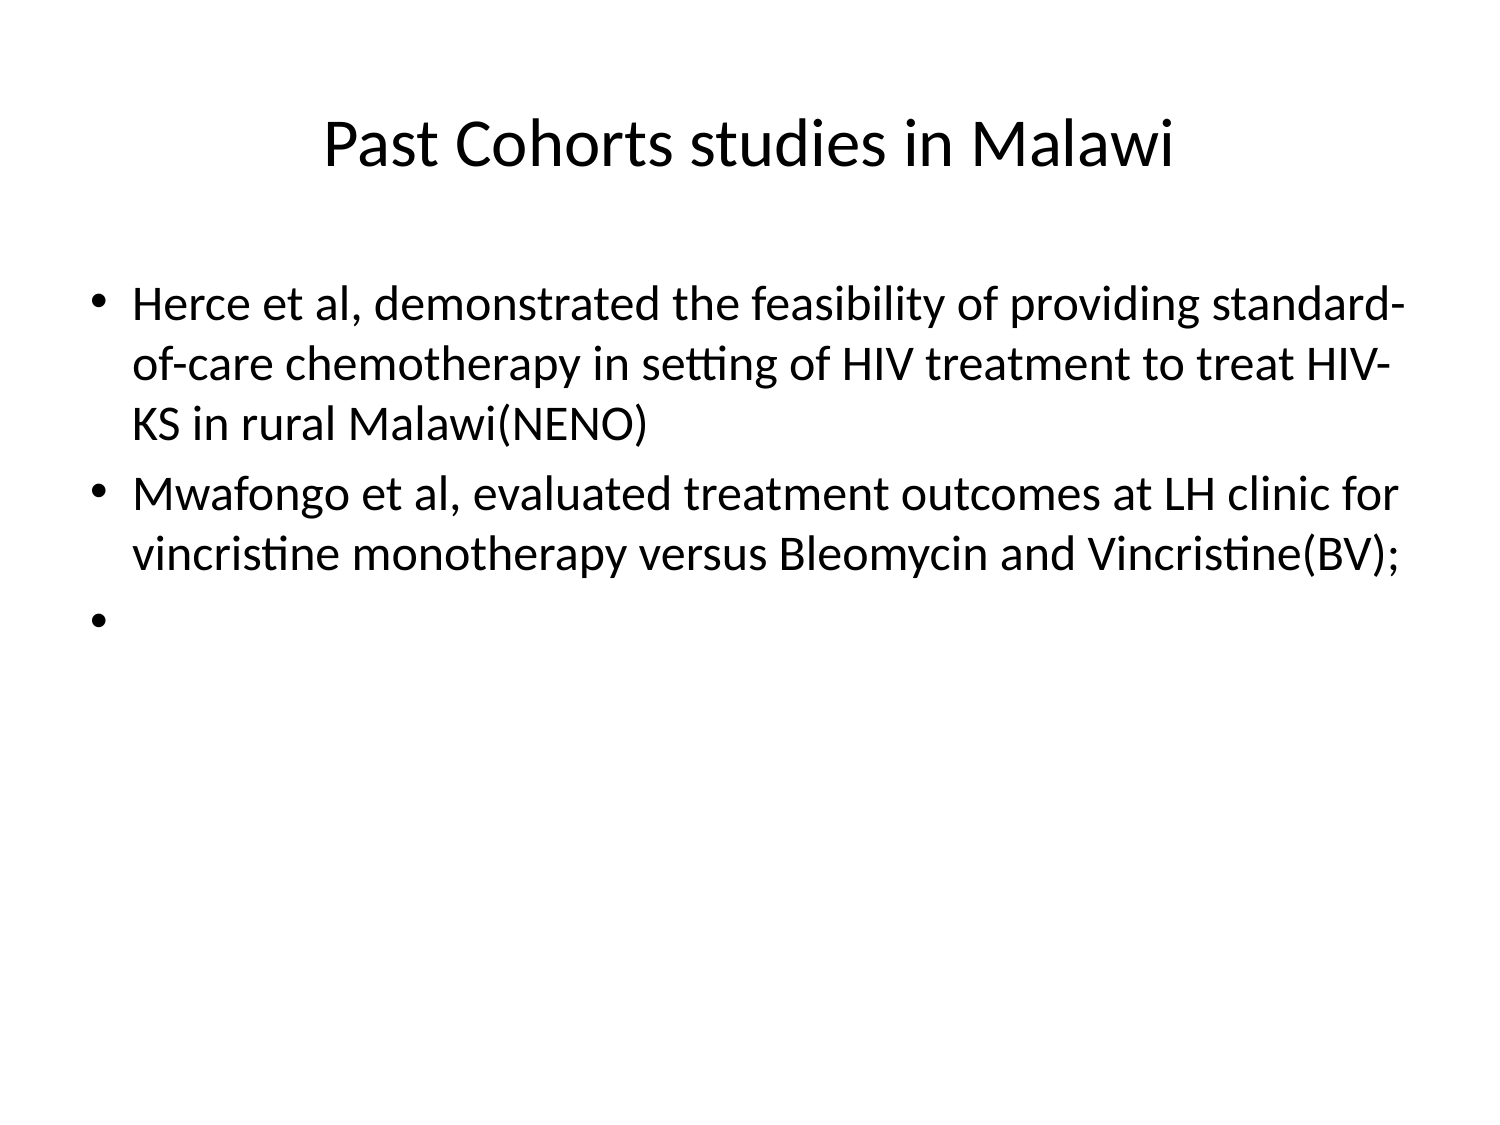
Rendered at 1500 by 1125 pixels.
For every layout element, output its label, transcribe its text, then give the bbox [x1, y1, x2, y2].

title Past Cohorts studies in Malawi [75, 45, 1425, 233]
list Herce et al, demonstrated the feasibility of providing standard-of-care chemotherapy in setting of HIV treatment to treat HIV-KS in rural Malawi(NENO) Mwafongo et al, evaluated treatment outcomes at LH clinic for vincristine monotherapy versus Bleomycin and Vincristine(BV); [75, 262, 1425, 1005]
